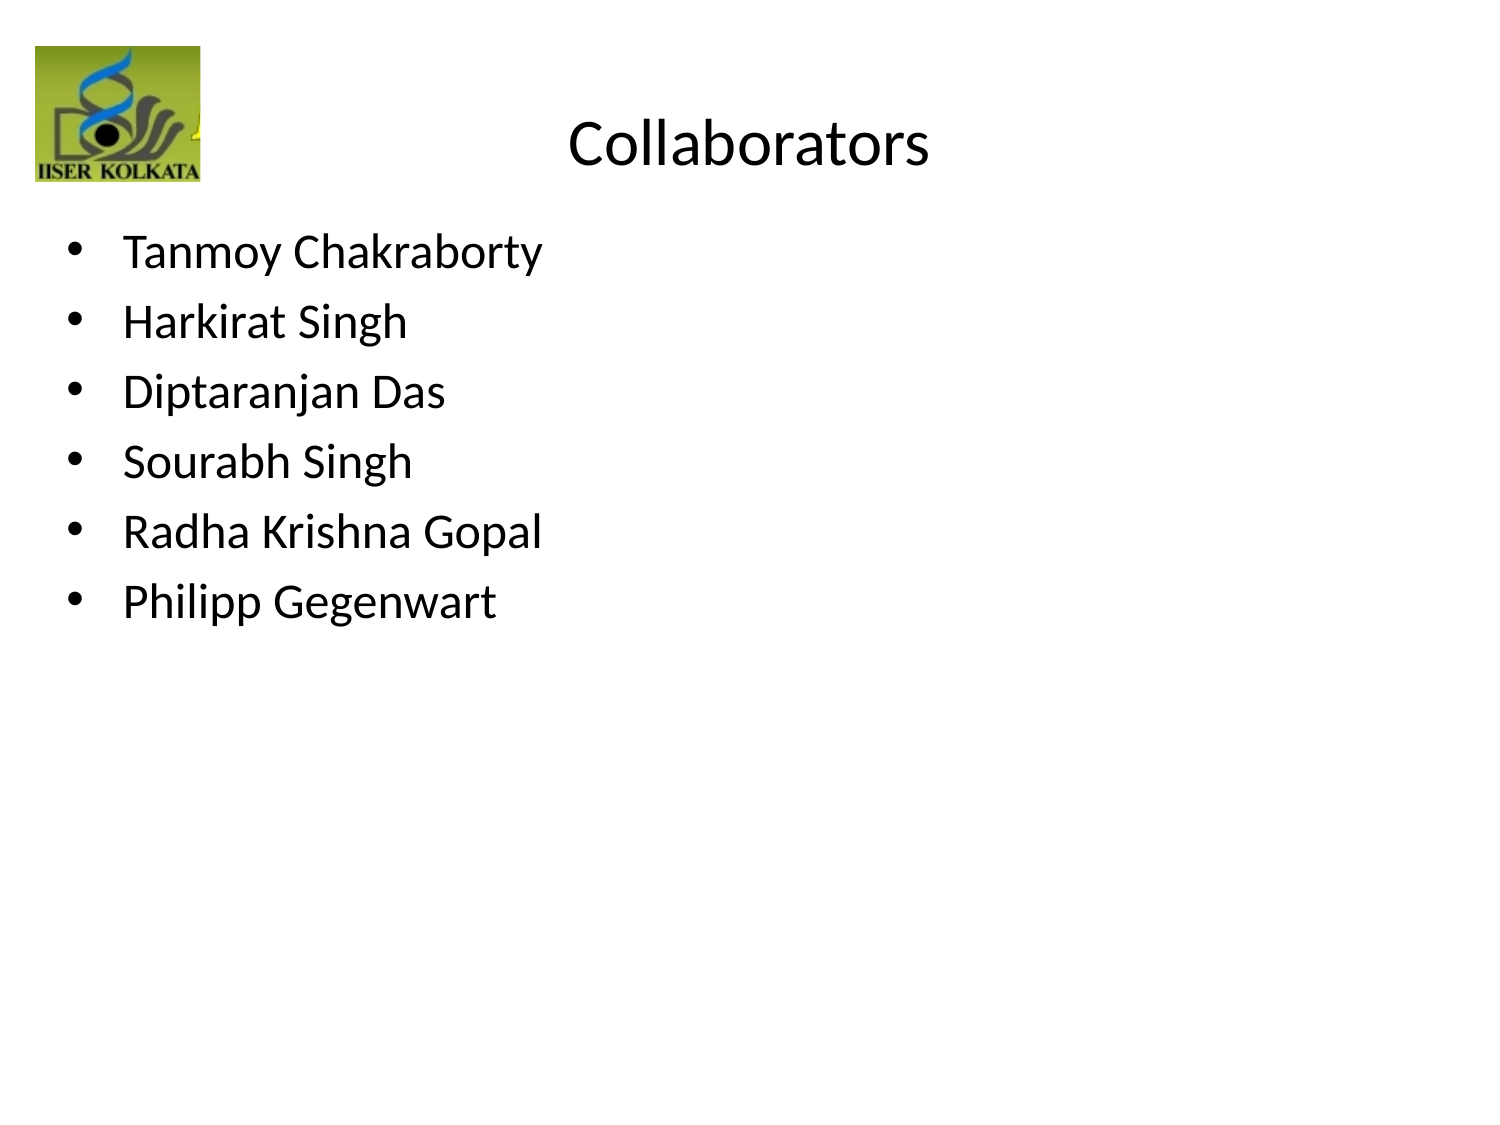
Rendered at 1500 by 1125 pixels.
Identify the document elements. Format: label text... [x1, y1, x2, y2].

title Collaborators [75, 45, 1425, 210]
list Tanmoy Chakraborty Harkirat Singh Diptaranjan Das Sourabh Singh Radha Krishna Gopal Philipp Gegenwart [51, 210, 1477, 1005]
picture [34, 46, 201, 182]
